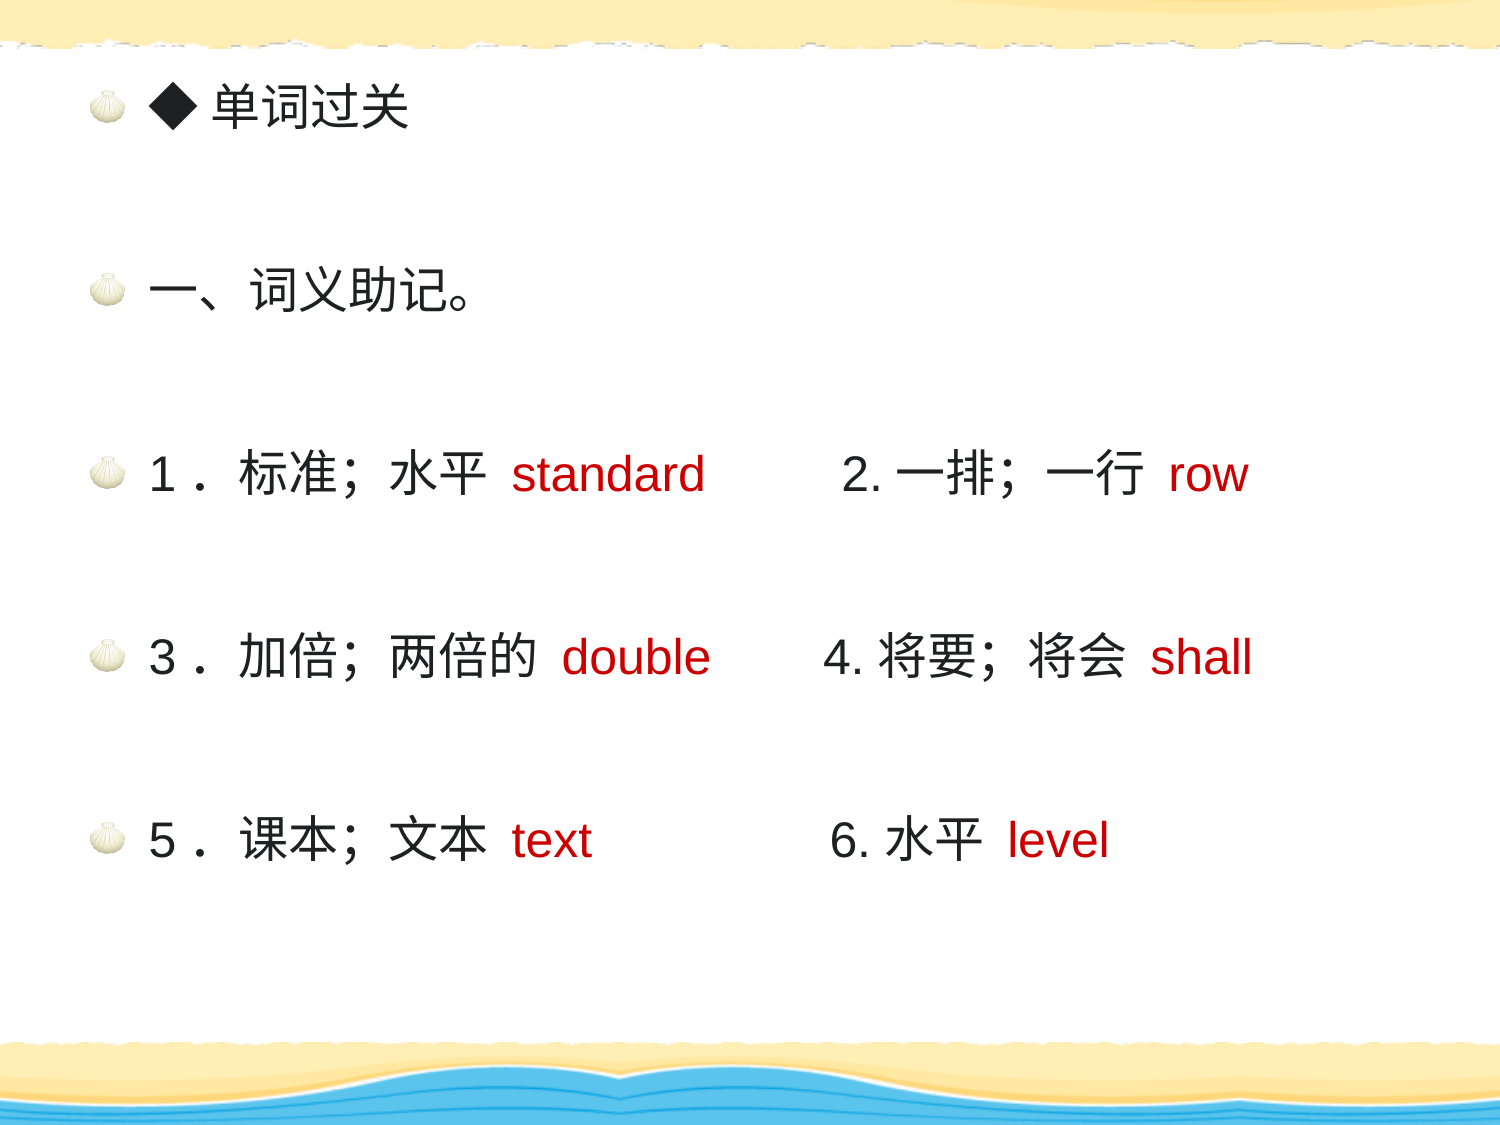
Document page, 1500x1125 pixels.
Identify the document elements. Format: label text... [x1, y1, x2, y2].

picture [90, 639, 125, 672]
picture [90, 90, 125, 123]
picture [0, 1042, 1500, 1125]
list ◆单词过关 一、词义助记。 1．标准；水平 standard 2.一排；一行 row 3．加倍；两倍的 double 4.将要；将会 shall 5．课本；文本 text 6.水平 level [75, 75, 1425, 901]
picture [90, 273, 125, 306]
picture [90, 456, 125, 489]
picture [0, 0, 1500, 49]
picture [90, 822, 125, 854]
